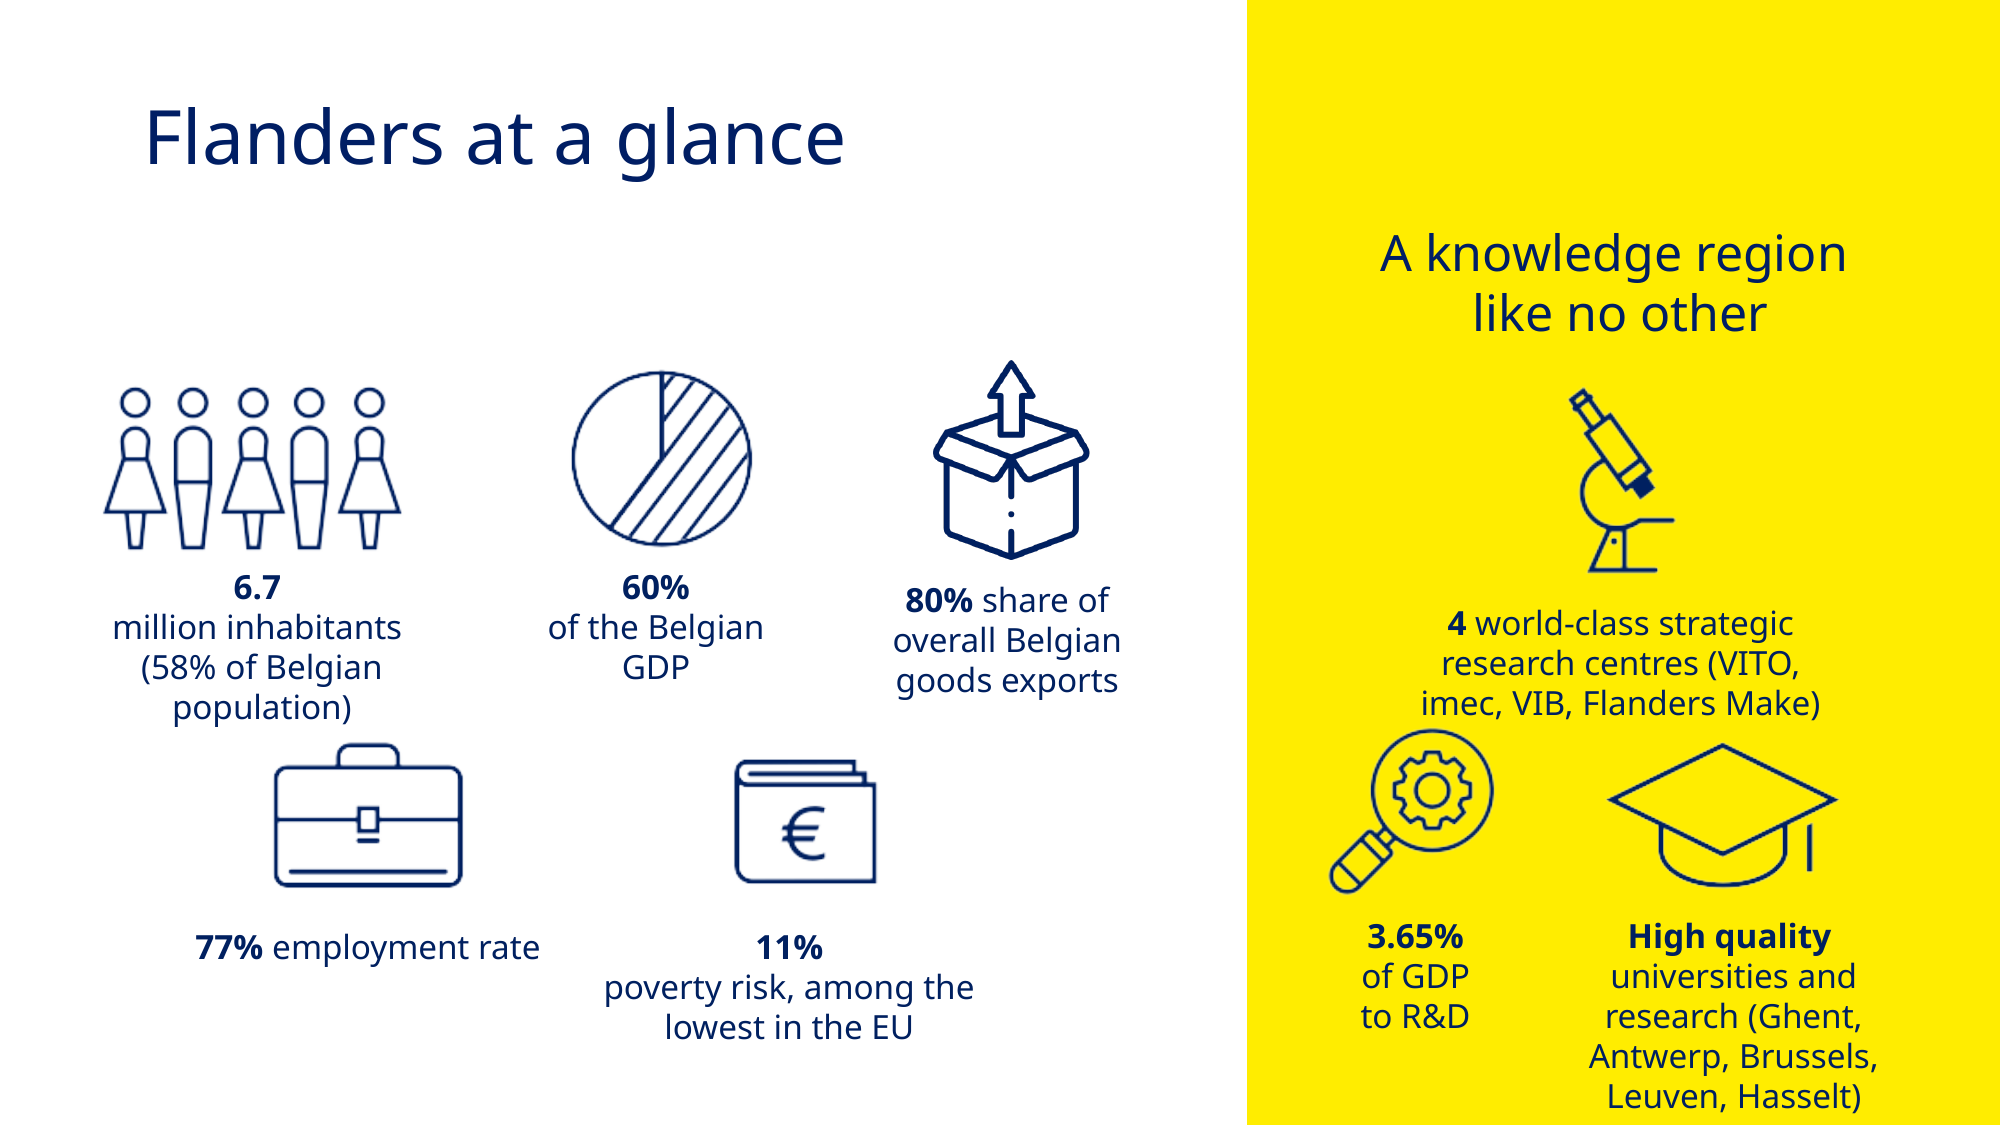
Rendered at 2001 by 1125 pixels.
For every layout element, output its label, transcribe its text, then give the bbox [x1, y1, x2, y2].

text_box 77% employment rate [162, 916, 568, 1056]
text_box 4 world-class strategic research centres (VITO, imec, VIB, Flanders Make) [1399, 592, 1843, 773]
picture [98, 379, 409, 557]
text_box A knowledge region like no other [1282, 213, 1960, 349]
picture [1288, 708, 1550, 912]
picture [1600, 719, 1845, 910]
picture [932, 360, 1090, 560]
text_box 60% of the Belgian GDP [439, 556, 882, 737]
text_box 3.65% of GDP to R&D [1210, 905, 1512, 1046]
text_box High quality universities and research (Ghent, Antwerp, Brussels, Leuven, Hasselt) [1512, 905, 1956, 1086]
picture [705, 719, 906, 923]
text_box 80% share of overall Belgian goods exports [847, 569, 1167, 727]
picture [1490, 382, 1752, 585]
text_box 6.7 million inhabitants (58% of Belgian population) [40, 556, 439, 737]
text_box Flanders at a glance [129, 92, 1752, 213]
text_box 11% poverty risk, among the lowest in the EU [568, 916, 1011, 1096]
picture [267, 713, 469, 916]
text_box [0, 0, 1248, 1125]
picture [562, 359, 758, 557]
